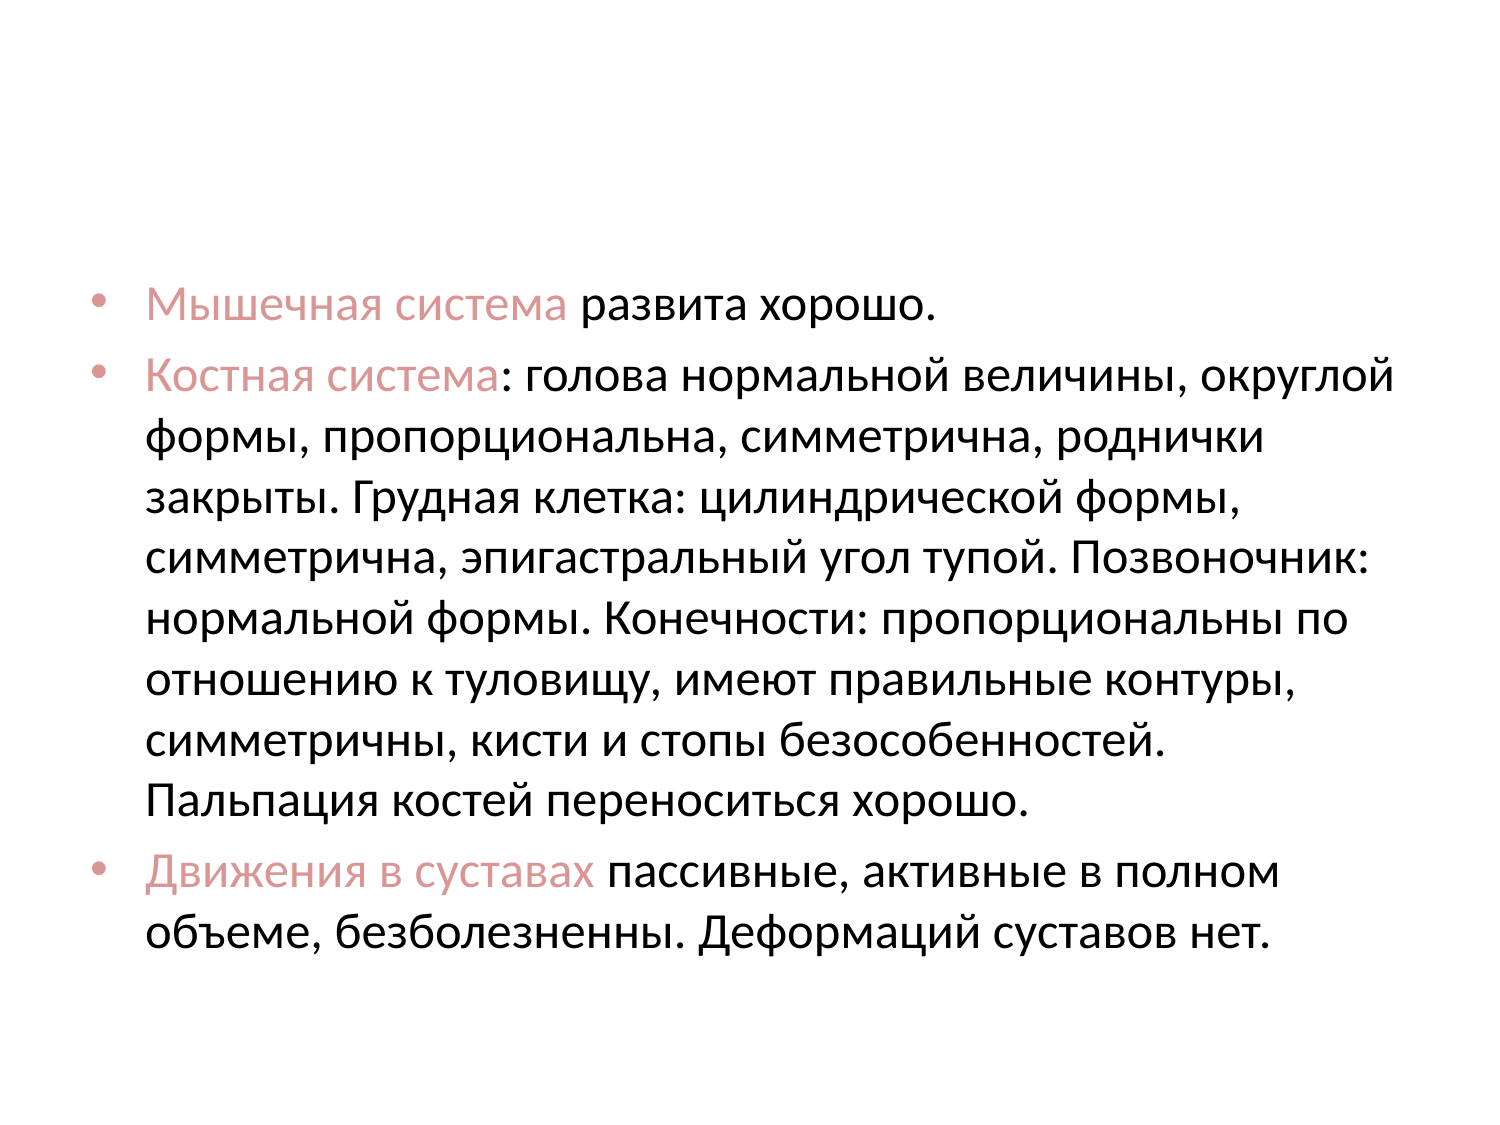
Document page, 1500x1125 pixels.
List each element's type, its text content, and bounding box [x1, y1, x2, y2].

list Мышечная система развита хорошо. Костная система: голова нормальной величины, округлой формы, пропорциональна, симметрична, роднички закрыты. Грудная клетка: цилиндрической формы, симметрична, эпигастральный угол тупой. Позвоночник: нормальной формы. Конечности: пропорциональны по отношению к туловищу, имеют правильные контуры, симметричны, кисти и стопы безособенностей. Пальпация костей переноситься хорошо. Движения в суставах пассивные, активные в полном объеме, безболезненны. Деформаций суставов нет. [75, 262, 1425, 1005]
